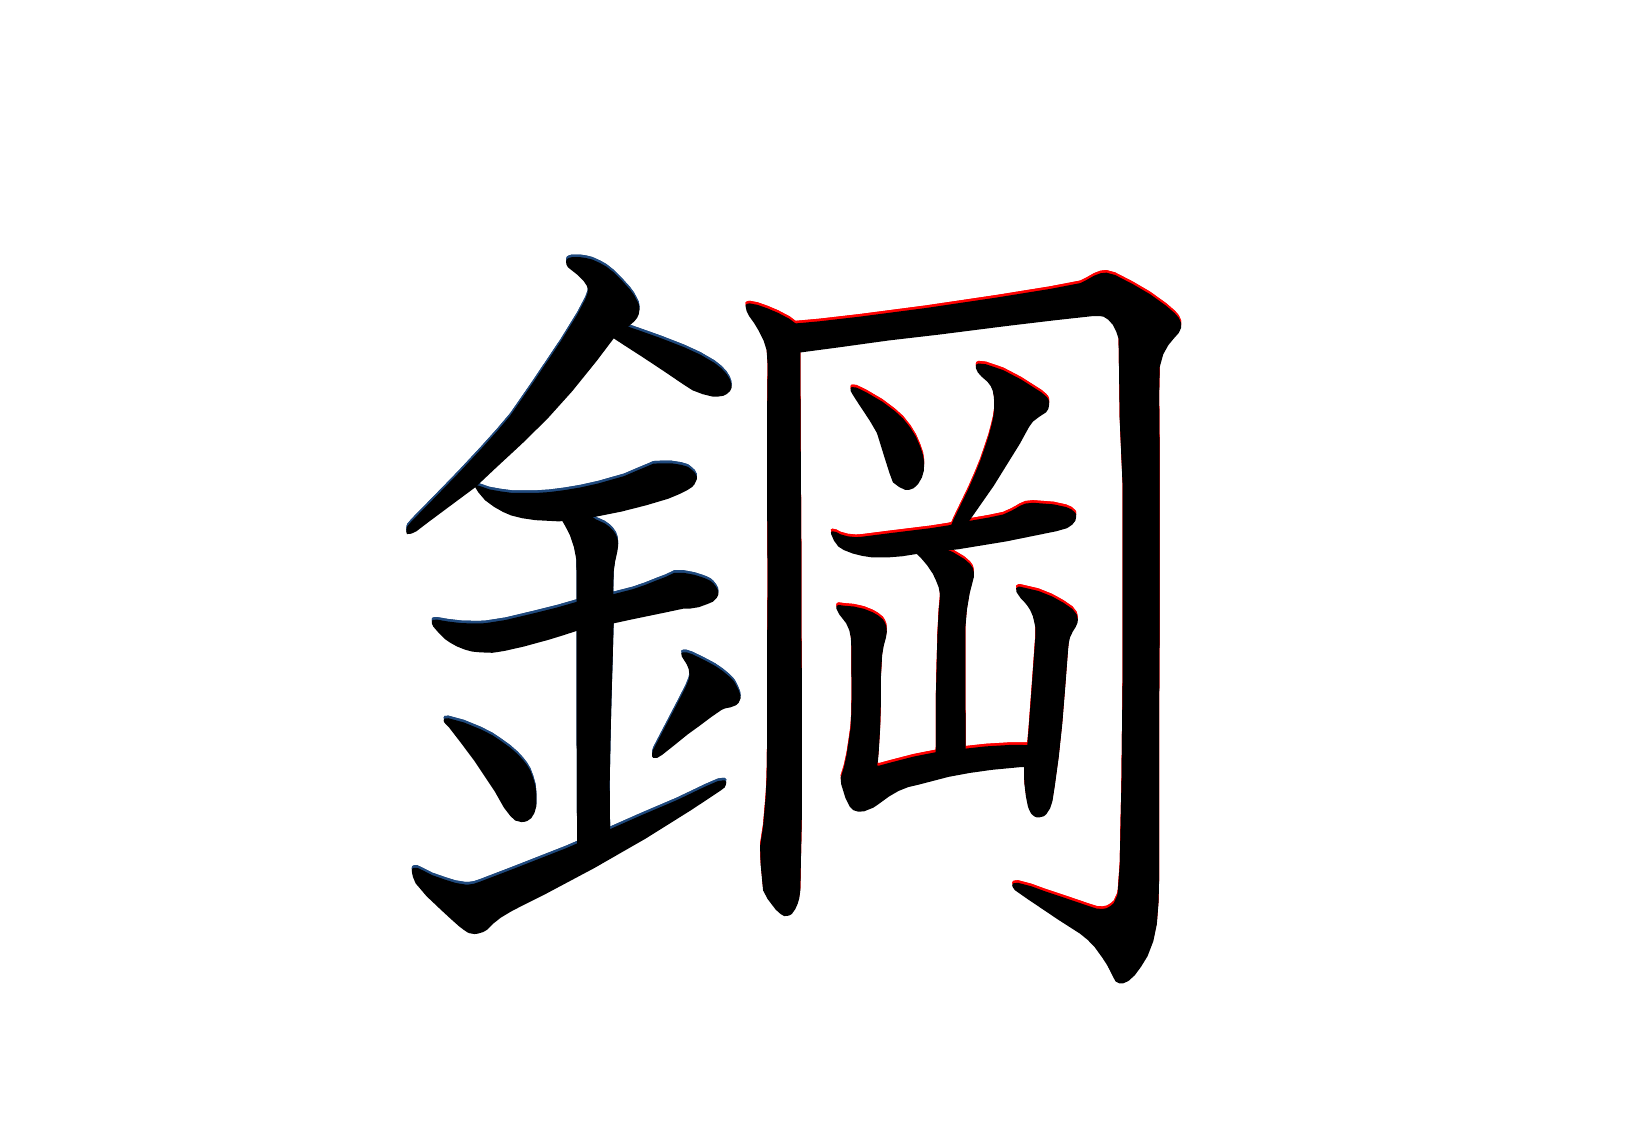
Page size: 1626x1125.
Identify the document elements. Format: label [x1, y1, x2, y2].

text_box [405, 256, 1182, 984]
